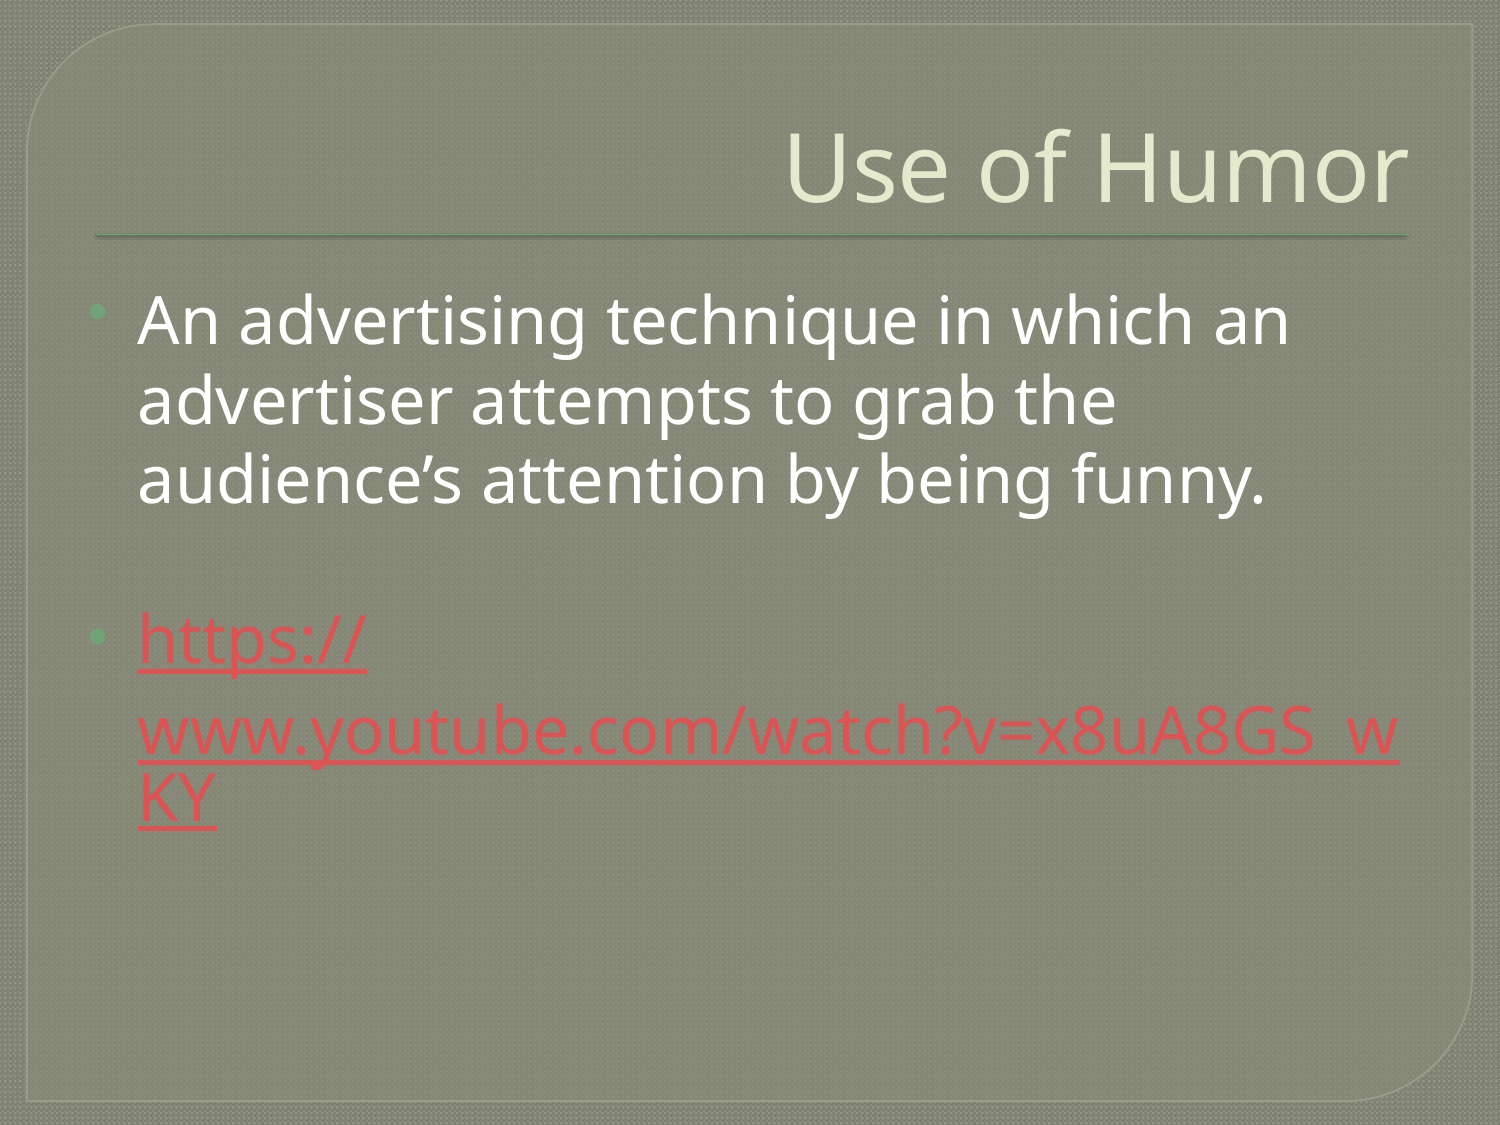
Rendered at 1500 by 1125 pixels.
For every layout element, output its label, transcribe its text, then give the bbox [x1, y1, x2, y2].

title Use of Humor [75, 41, 1425, 230]
list An advertising technique in which an advertiser attempts to grab the audience’s attention by being funny. https://www.youtube.com/watch?v=x8uA8GS_wKY [75, 270, 1425, 1013]
